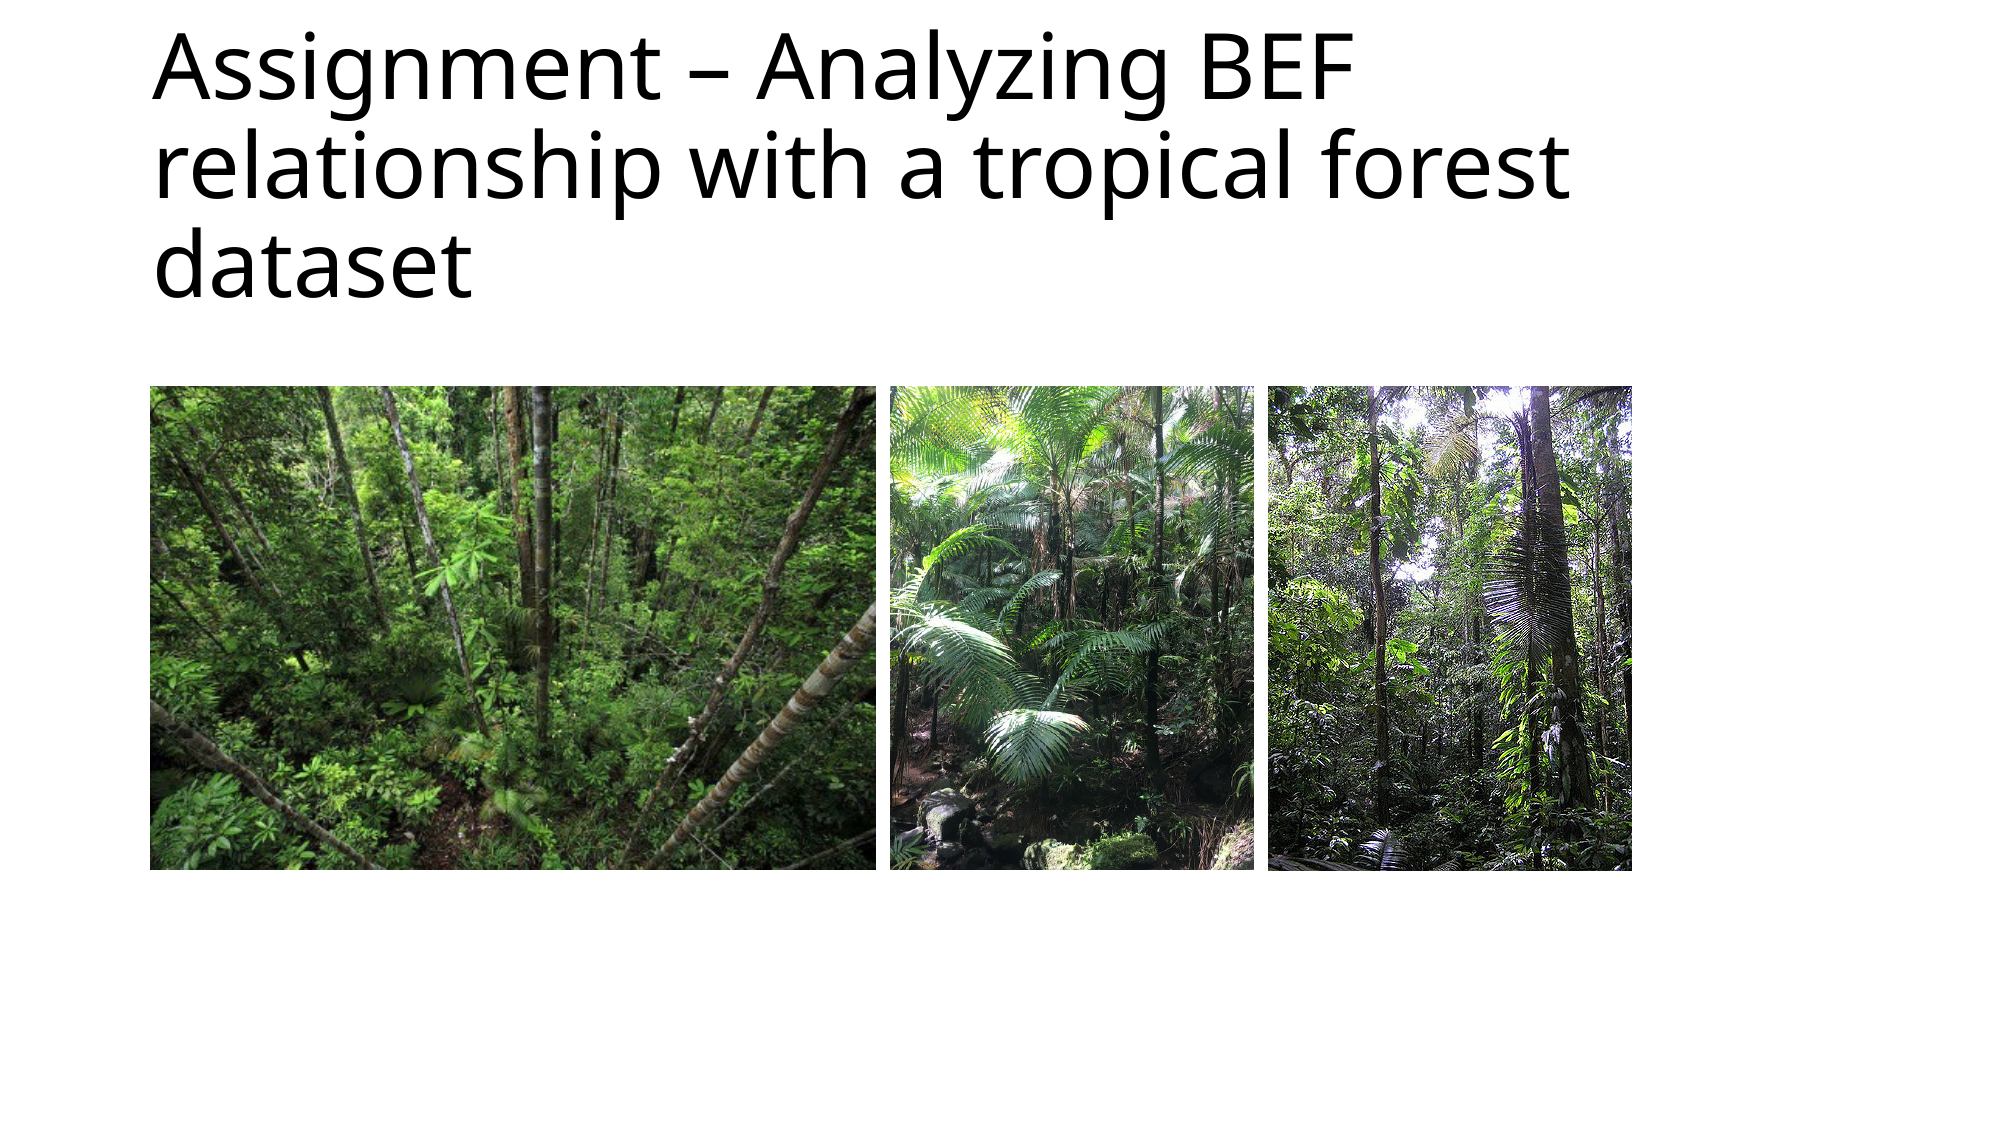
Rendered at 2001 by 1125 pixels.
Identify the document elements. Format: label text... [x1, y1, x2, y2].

picture [890, 386, 1254, 870]
picture [150, 386, 876, 870]
picture [1268, 386, 1632, 871]
title Assignment – Analyzing BEF relationship with a tropical forest dataset [137, 59, 1909, 278]
